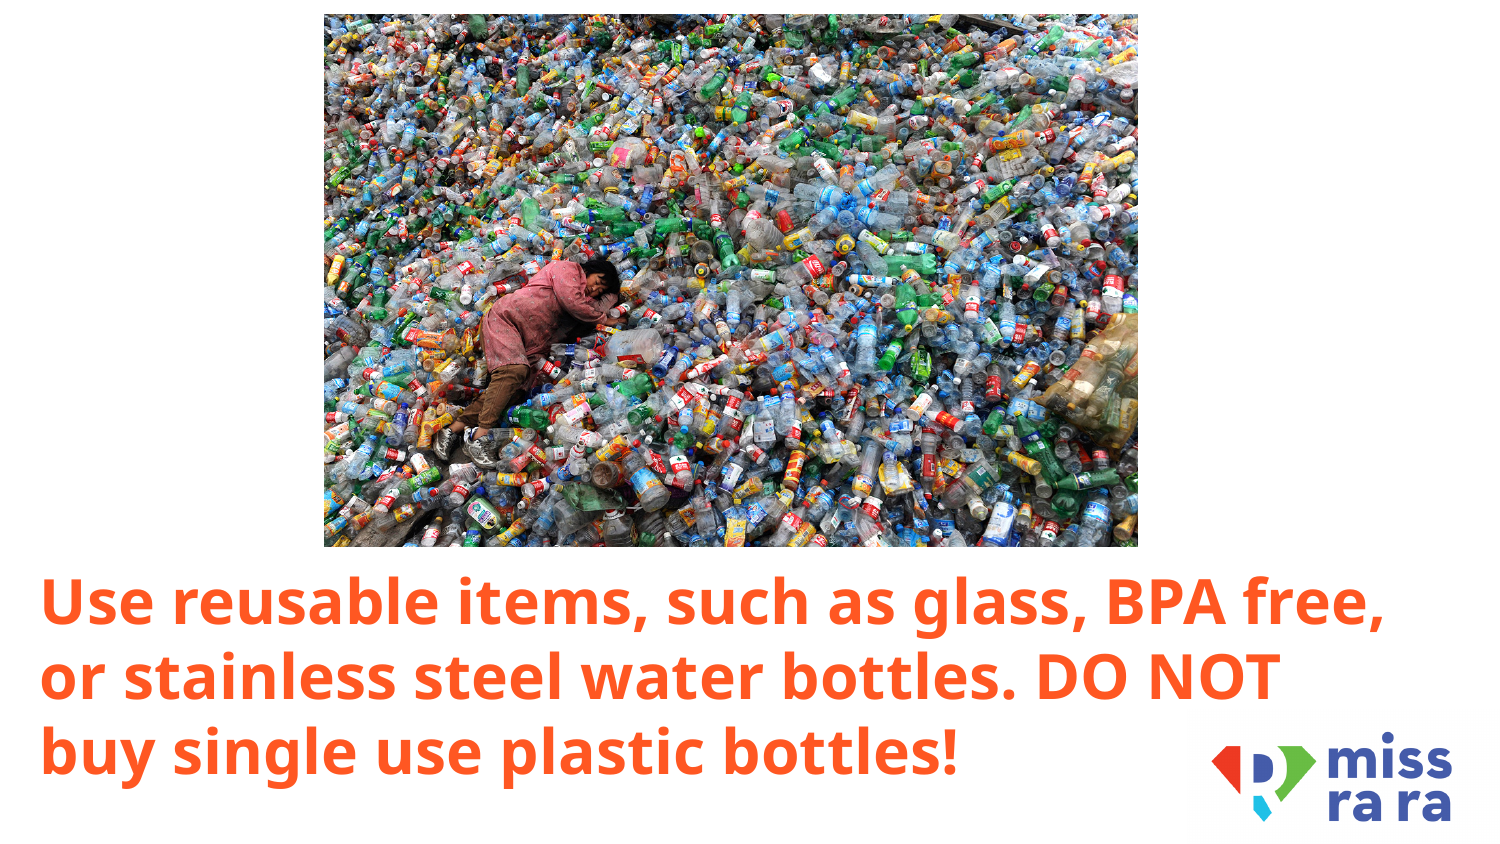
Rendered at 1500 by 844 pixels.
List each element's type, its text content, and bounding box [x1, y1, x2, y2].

picture [324, 14, 1138, 548]
picture [1187, 709, 1500, 844]
title Use reusable items, such as glass, BPA free, or stainless steel water bottles. DO NOT buy single use plastic bottles! [24, 546, 1423, 797]
